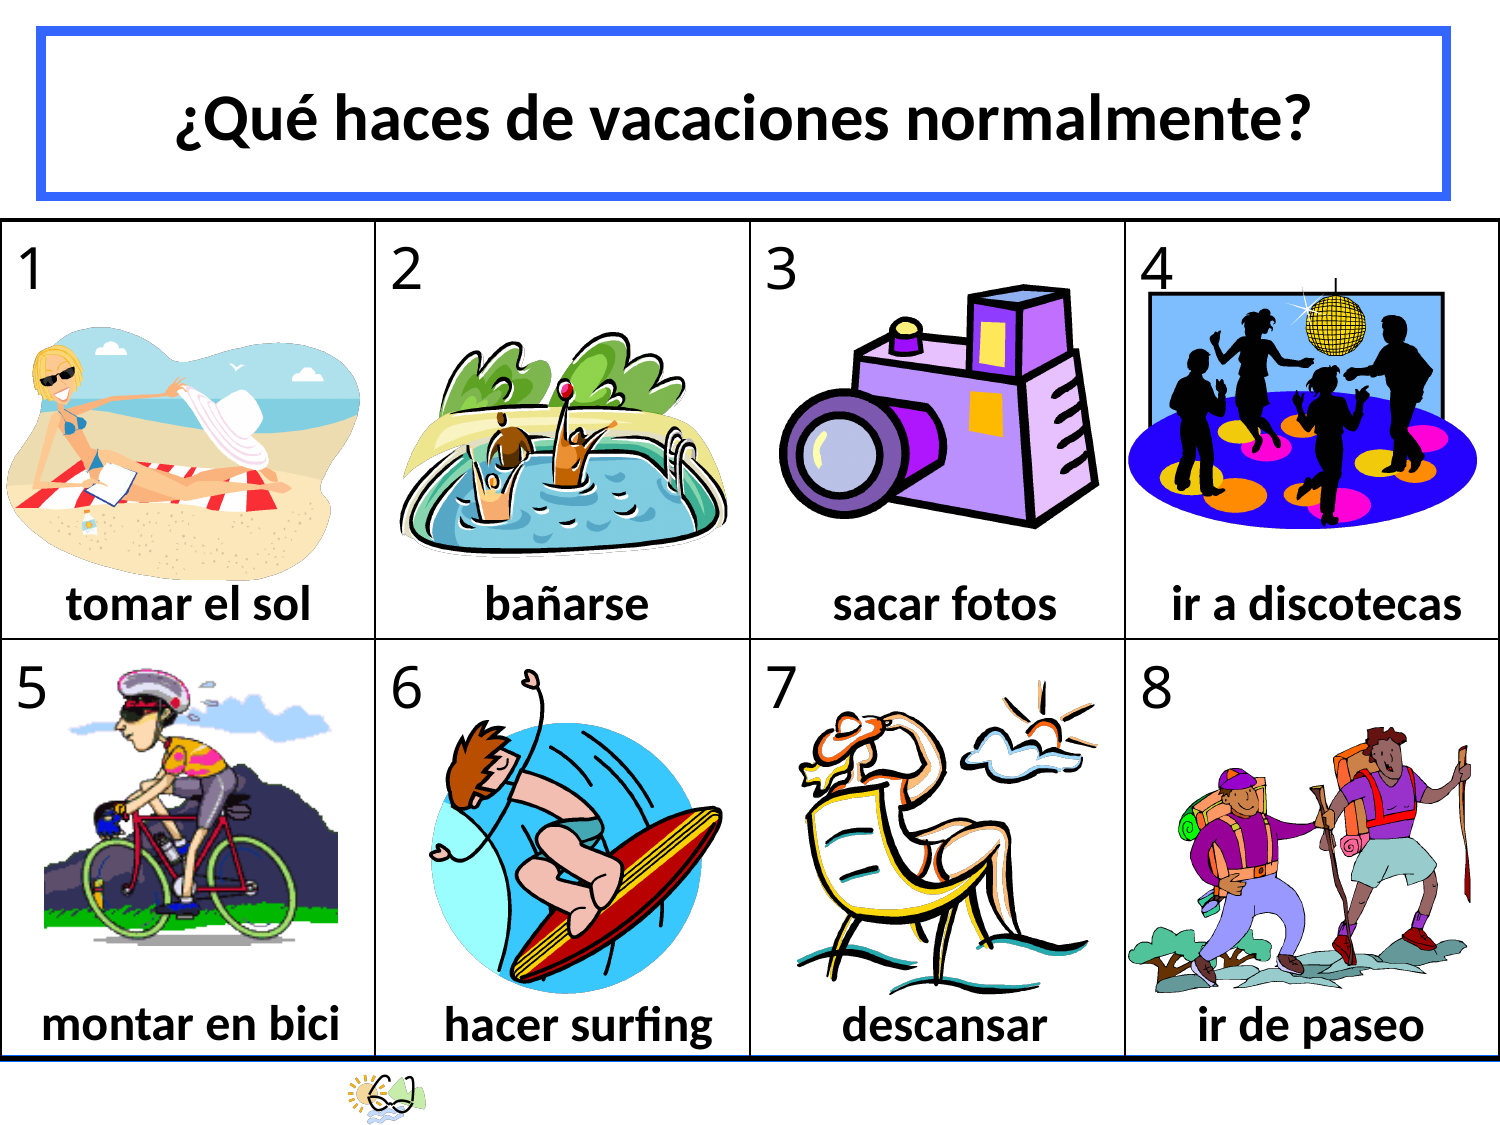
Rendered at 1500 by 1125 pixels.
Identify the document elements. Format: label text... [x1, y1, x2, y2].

picture [419, 668, 723, 1005]
table_header 2 [376, 222, 749, 638]
table_header 1 [2, 222, 374, 638]
picture [796, 680, 1098, 995]
text_box bañarse [383, 562, 750, 638]
table_cell 7 [751, 640, 1124, 983]
picture [773, 278, 1105, 535]
table_header 4 [1126, 222, 1498, 638]
picture [5, 325, 361, 583]
text_box ir de paseo [1128, 983, 1495, 1057]
text_box ¿Qué haces de vacaciones normalmente? [41, 30, 1447, 197]
text_box sacar fotos [761, 562, 1129, 638]
picture [44, 661, 338, 946]
picture [1127, 727, 1471, 993]
text_box hacer surfing [395, 983, 761, 1057]
text_box descansar [761, 983, 1128, 1057]
picture [1127, 278, 1477, 529]
text_box tomar el sol [5, 562, 372, 638]
text_box montar en bici [7, 982, 374, 1057]
table_cell 5 [2, 640, 374, 1056]
picture [395, 326, 733, 563]
table_cell 8 [1126, 640, 1498, 1056]
table_header 3 [751, 222, 1124, 638]
table_cell 6 [376, 640, 749, 1056]
text_box ir a discotecas [1133, 562, 1500, 639]
picture [348, 1074, 426, 1125]
